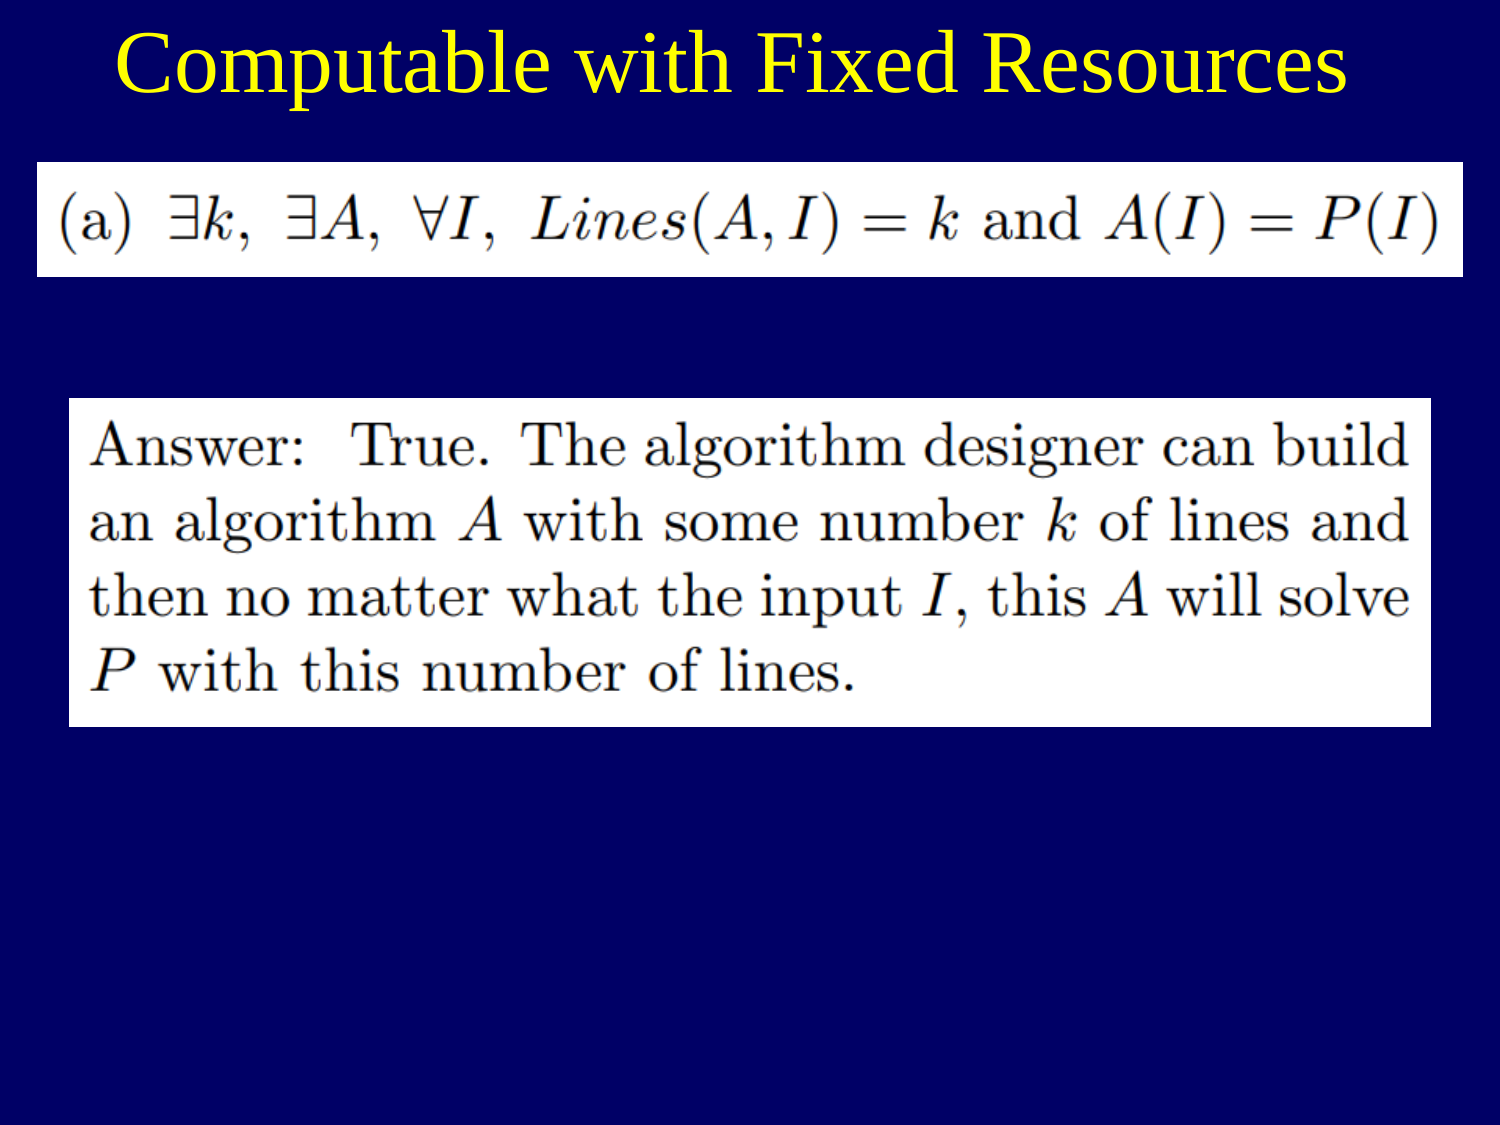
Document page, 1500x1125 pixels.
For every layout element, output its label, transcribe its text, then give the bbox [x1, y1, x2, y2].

picture [37, 162, 1463, 277]
text_box Computable with Fixed Resources [24, 0, 1463, 150]
picture [69, 398, 1431, 727]
